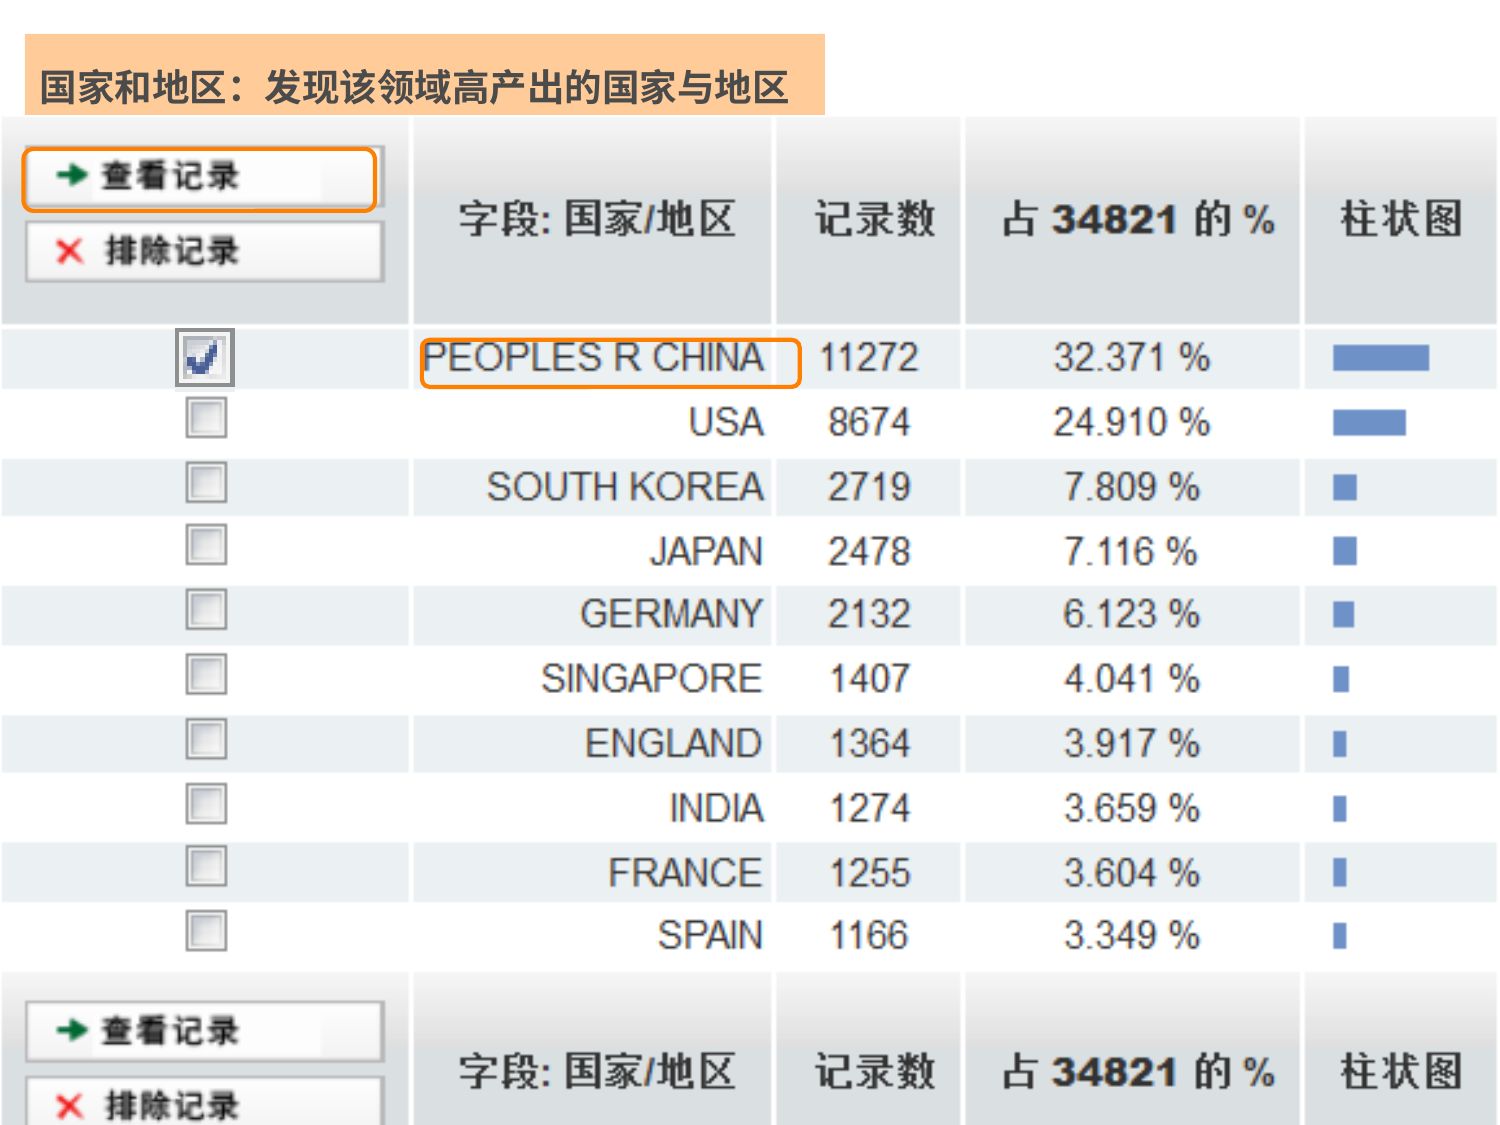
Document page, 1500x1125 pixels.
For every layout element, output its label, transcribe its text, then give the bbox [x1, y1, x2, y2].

text_box 国家和地区：发现该领域高产出的国家与地区 [24, 33, 825, 113]
picture [0, 114, 1500, 1125]
